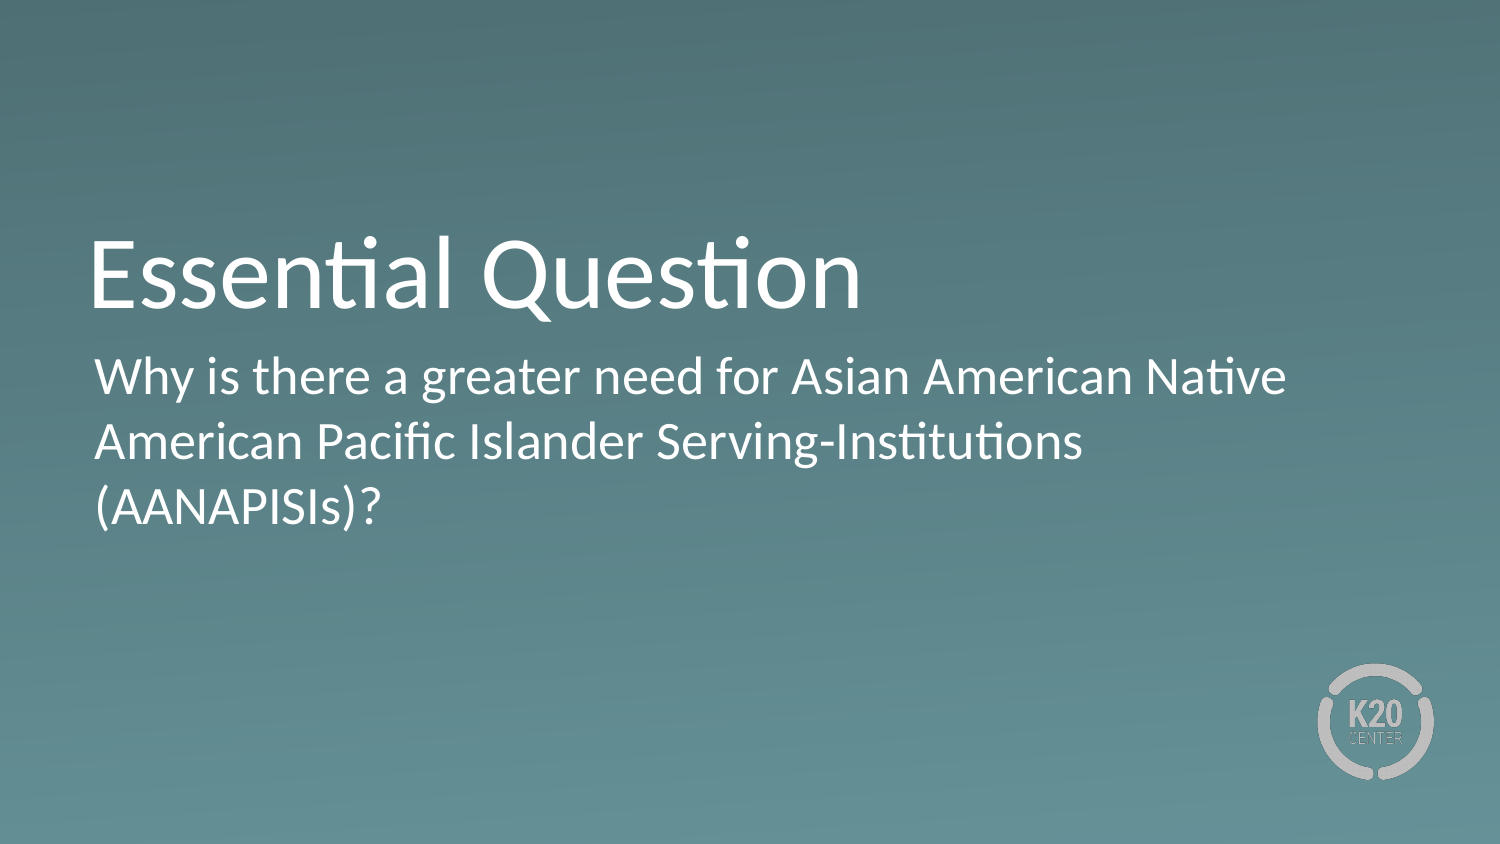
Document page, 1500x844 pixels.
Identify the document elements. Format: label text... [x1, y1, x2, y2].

list Why is there a greater need for Asian American Native American Pacific Islander Serving-Institutions (AANAPISIs)? [86, 332, 1362, 577]
title Essential Question [86, 161, 1362, 330]
picture [1300, 646, 1451, 797]
